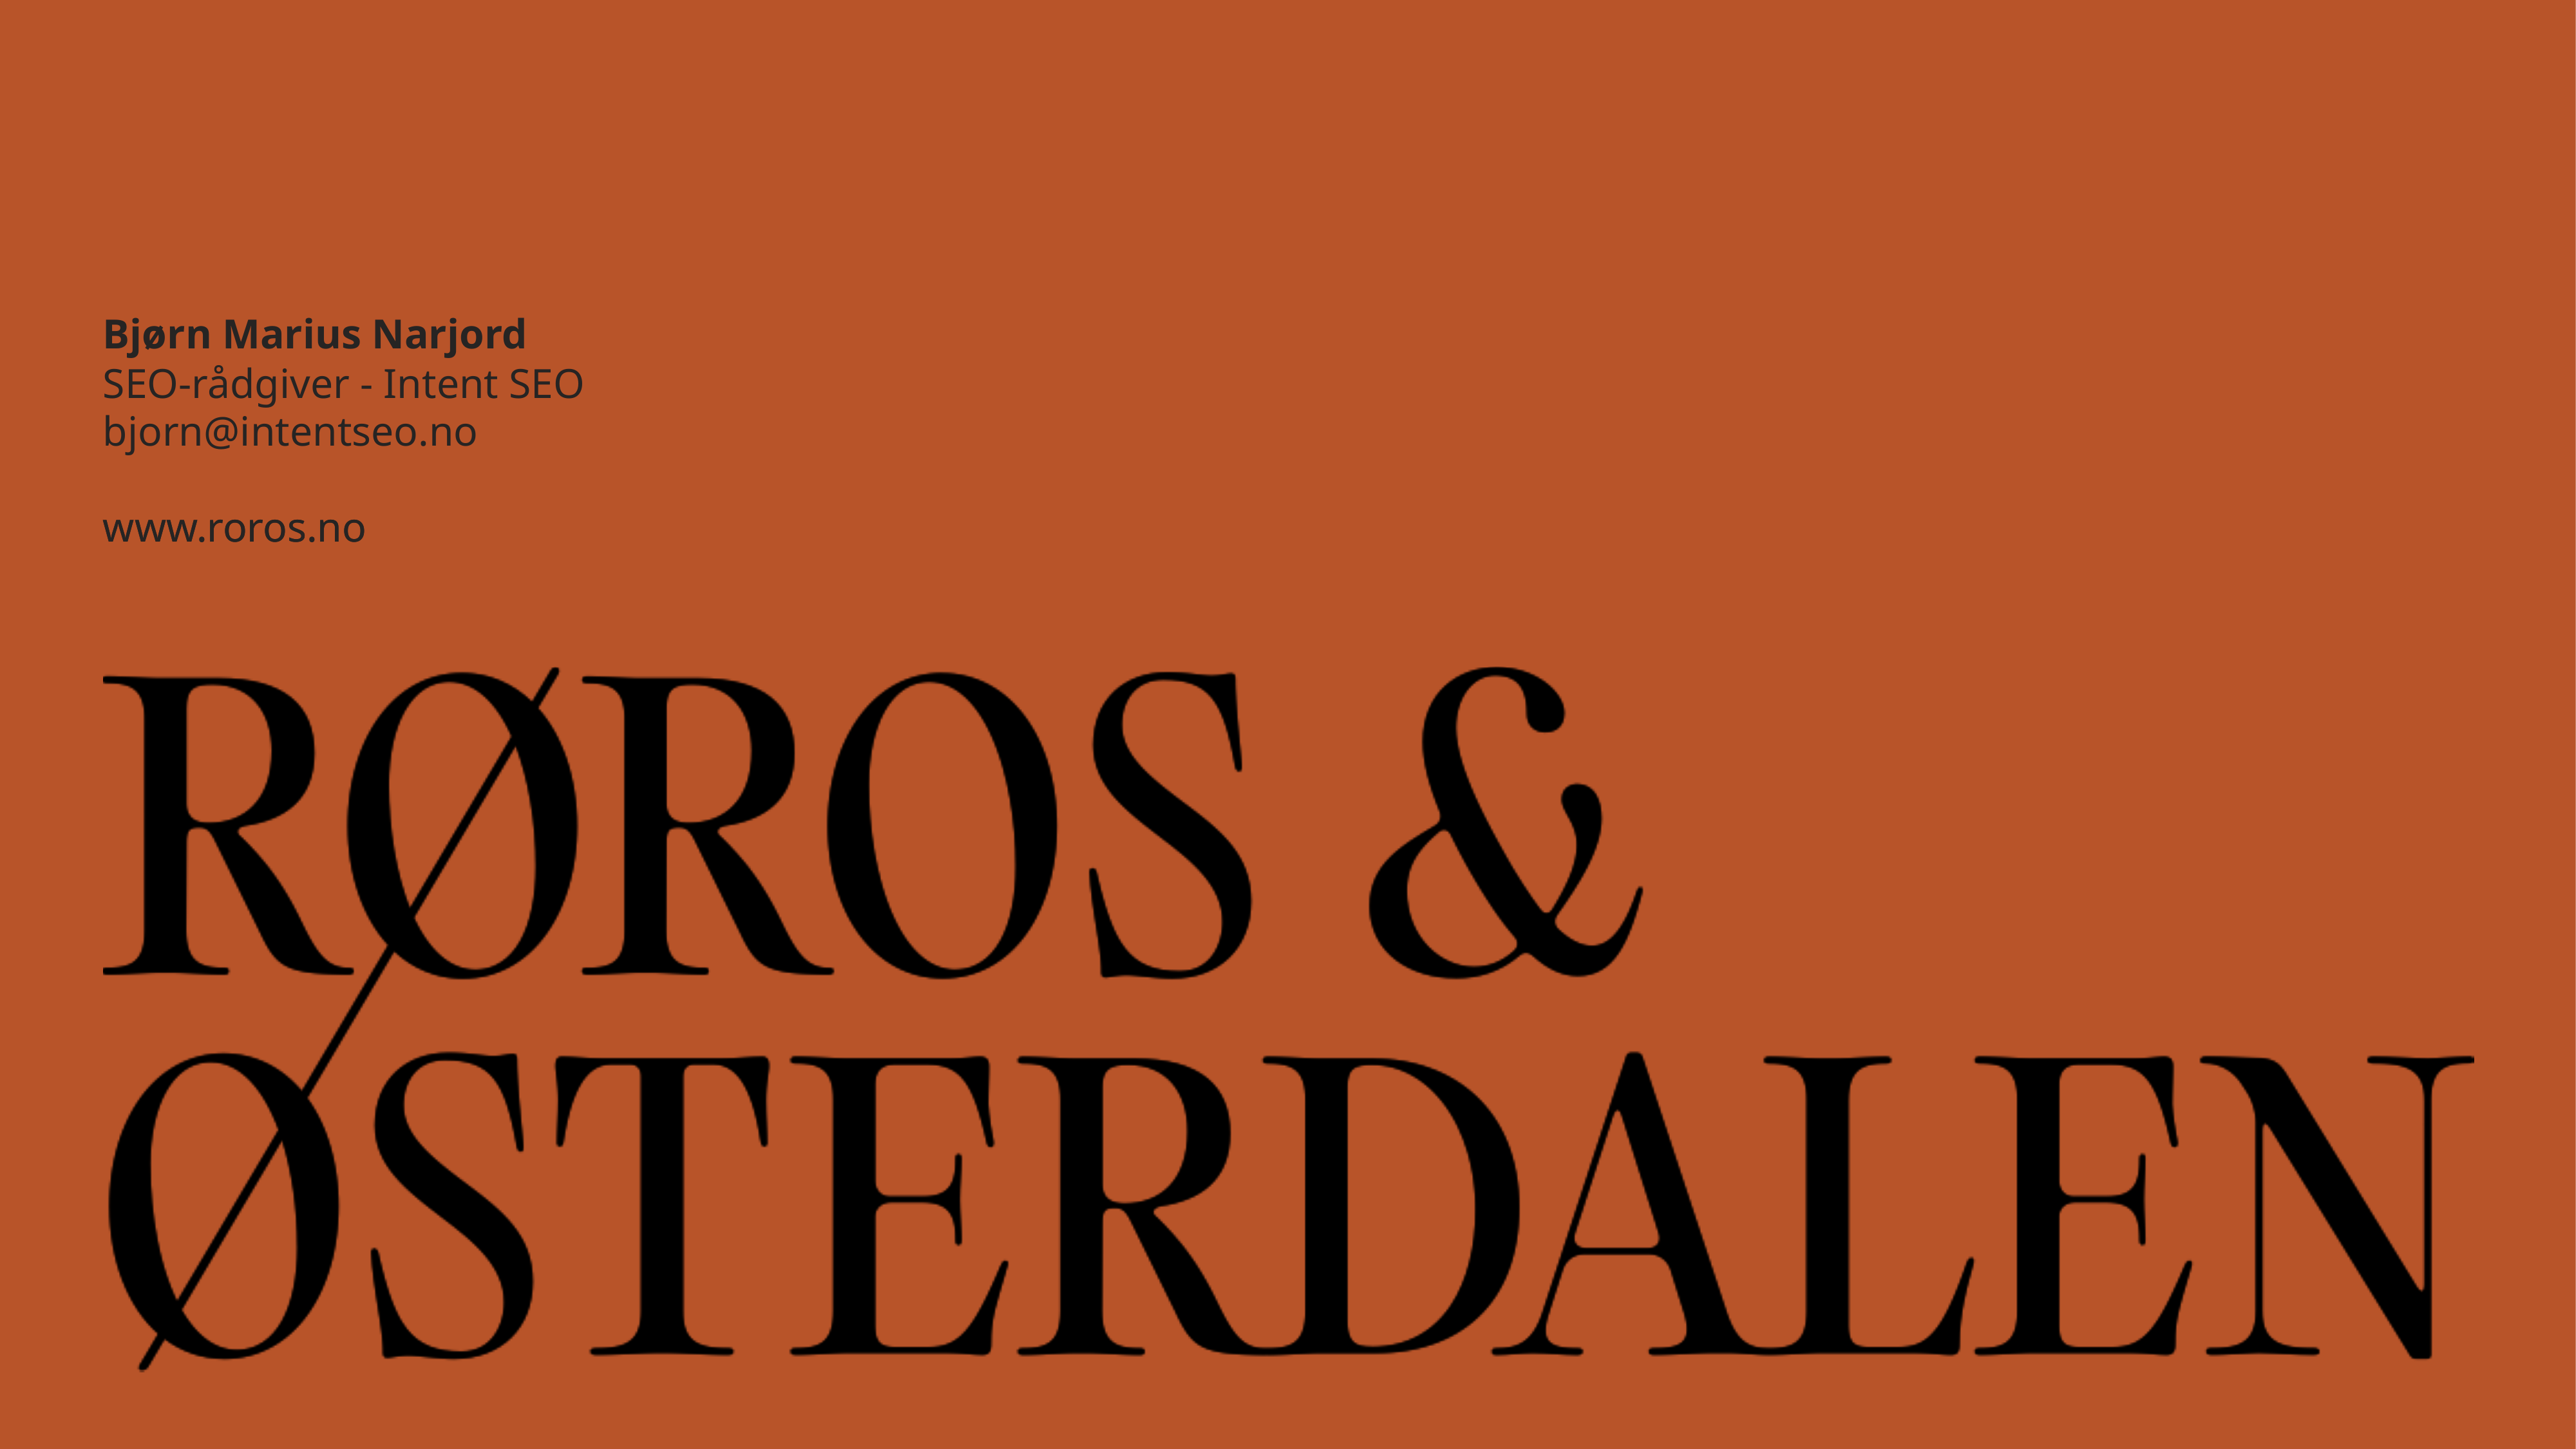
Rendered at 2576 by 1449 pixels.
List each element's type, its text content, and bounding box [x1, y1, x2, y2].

list SEO-rådgiver - Intent SEO [103, 357, 1222, 406]
picture [103, 667, 2474, 1372]
list bjorn@intentseo.no [103, 406, 1222, 455]
list Bjørn Marius Narjord [103, 308, 1222, 357]
